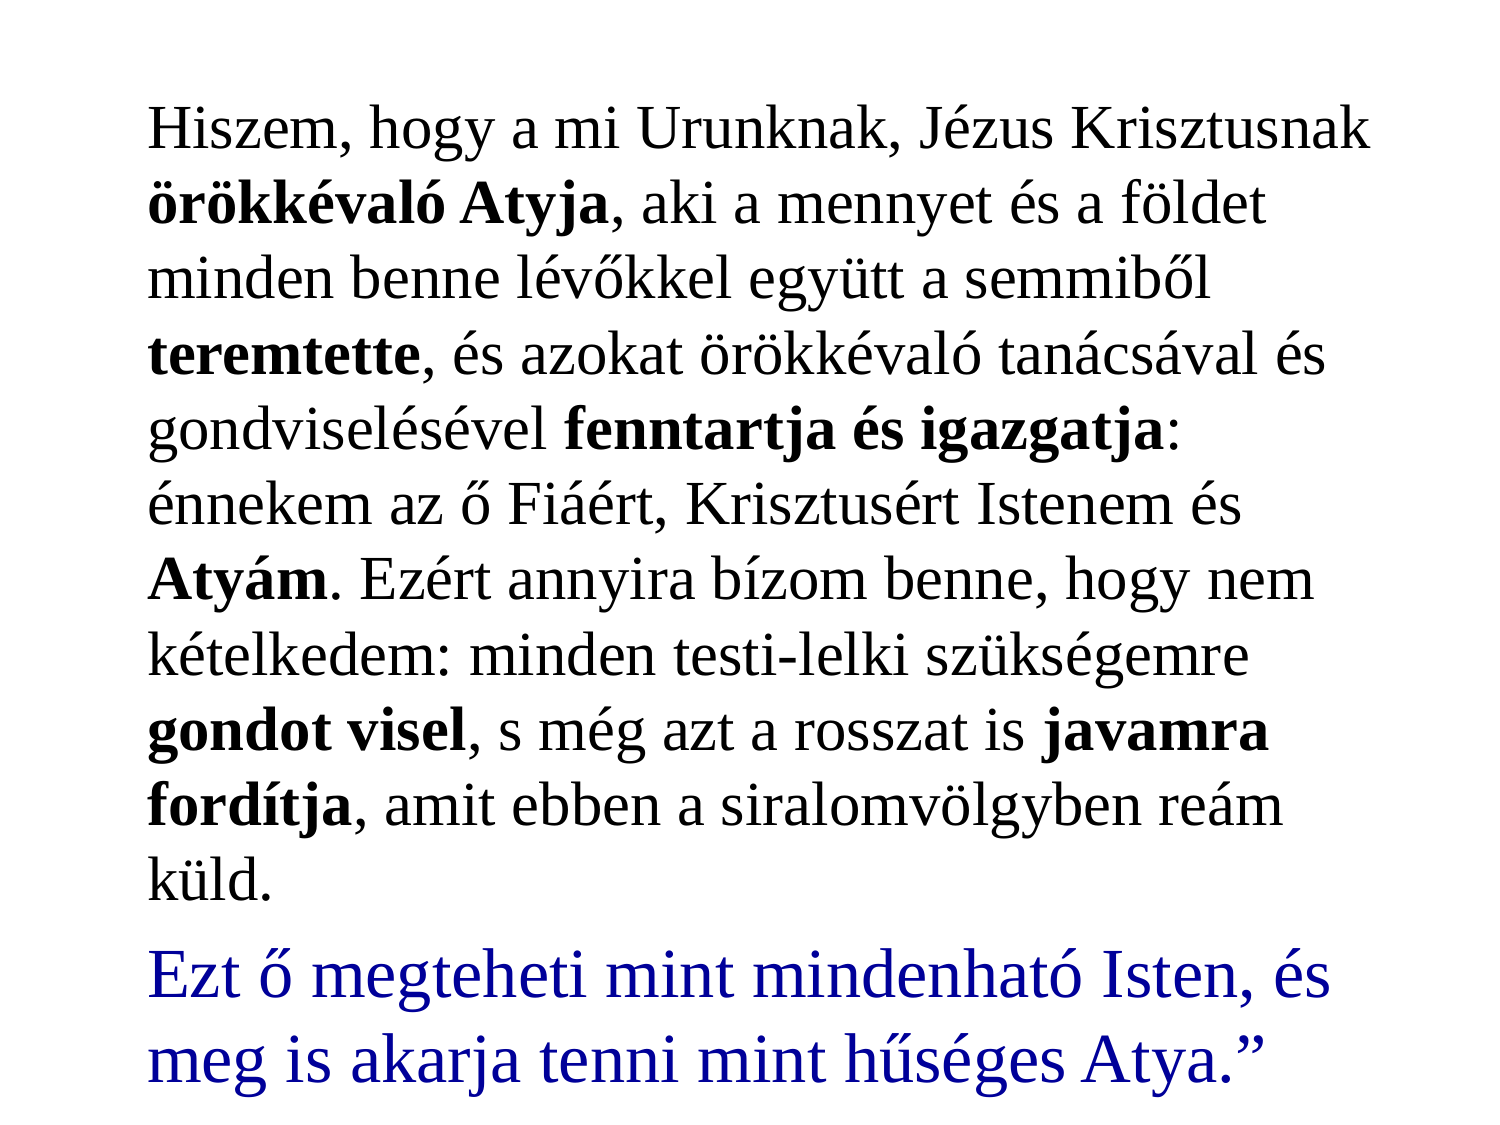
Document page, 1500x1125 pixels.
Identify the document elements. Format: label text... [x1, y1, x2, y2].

list Hiszem, hogy a mi Urunknak, Jézus Krisztusnak örökkévaló Atyja, aki a mennyet és a földet minden benne lévőkkel együtt a semmiből teremtette, és azokat örökkévaló tanácsával és gondviselésével fenntartja és igazgatja: énnekem az ő Fiáért, Krisztusért Istenem és Atyám. Ezért annyira bízom benne, hogy nem kételkedem: minden testi-lelki szükségemre gondot visel, s még azt a rosszat is javamra fordítja, amit ebben a siralomvölgyben reám küld. Ezt ő megteheti mint mindenható Isten, és meg is akarja tenni mint hűséges Atya.” [75, 78, 1425, 1125]
